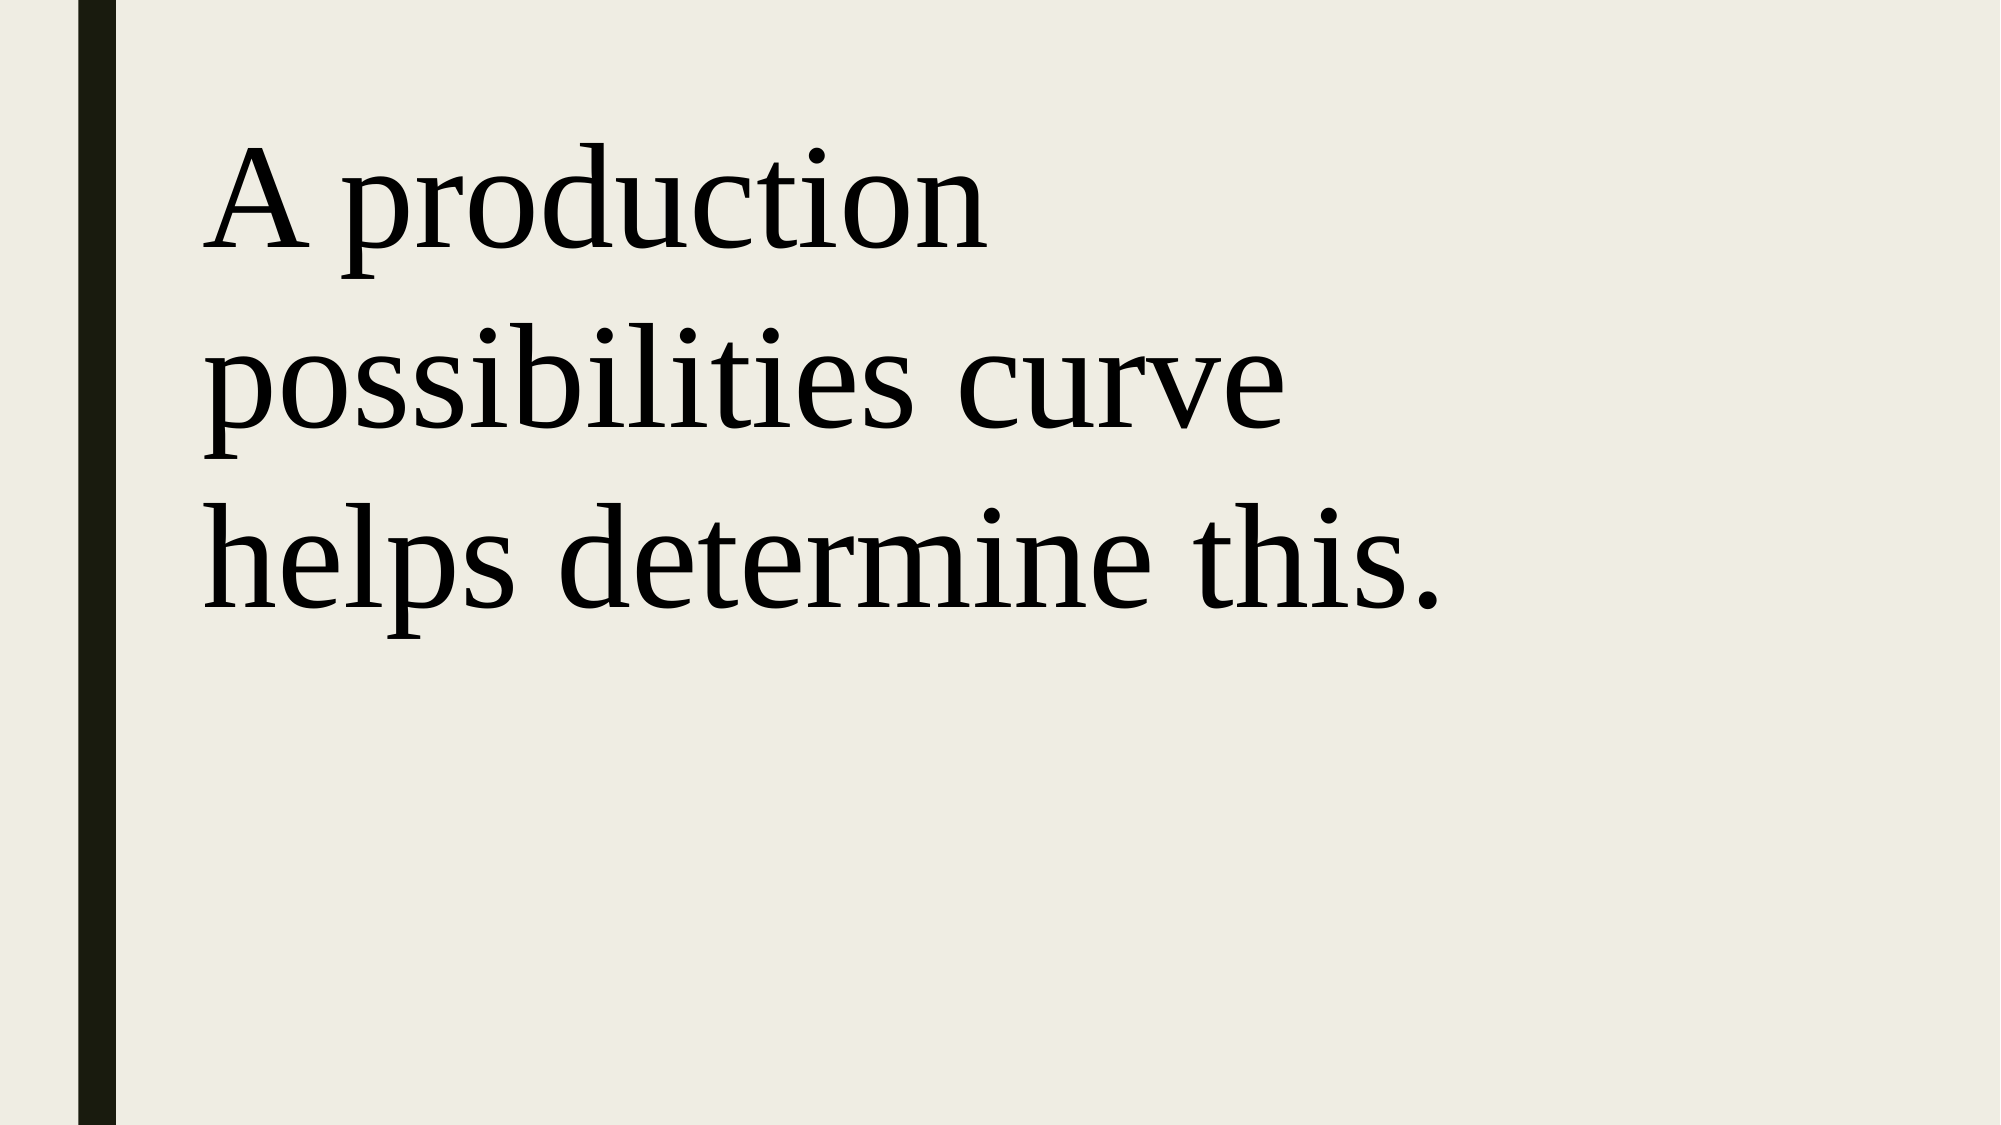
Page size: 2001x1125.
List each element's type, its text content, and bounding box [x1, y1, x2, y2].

text_box A production possibilities curve helps determine this. [187, 89, 2000, 645]
